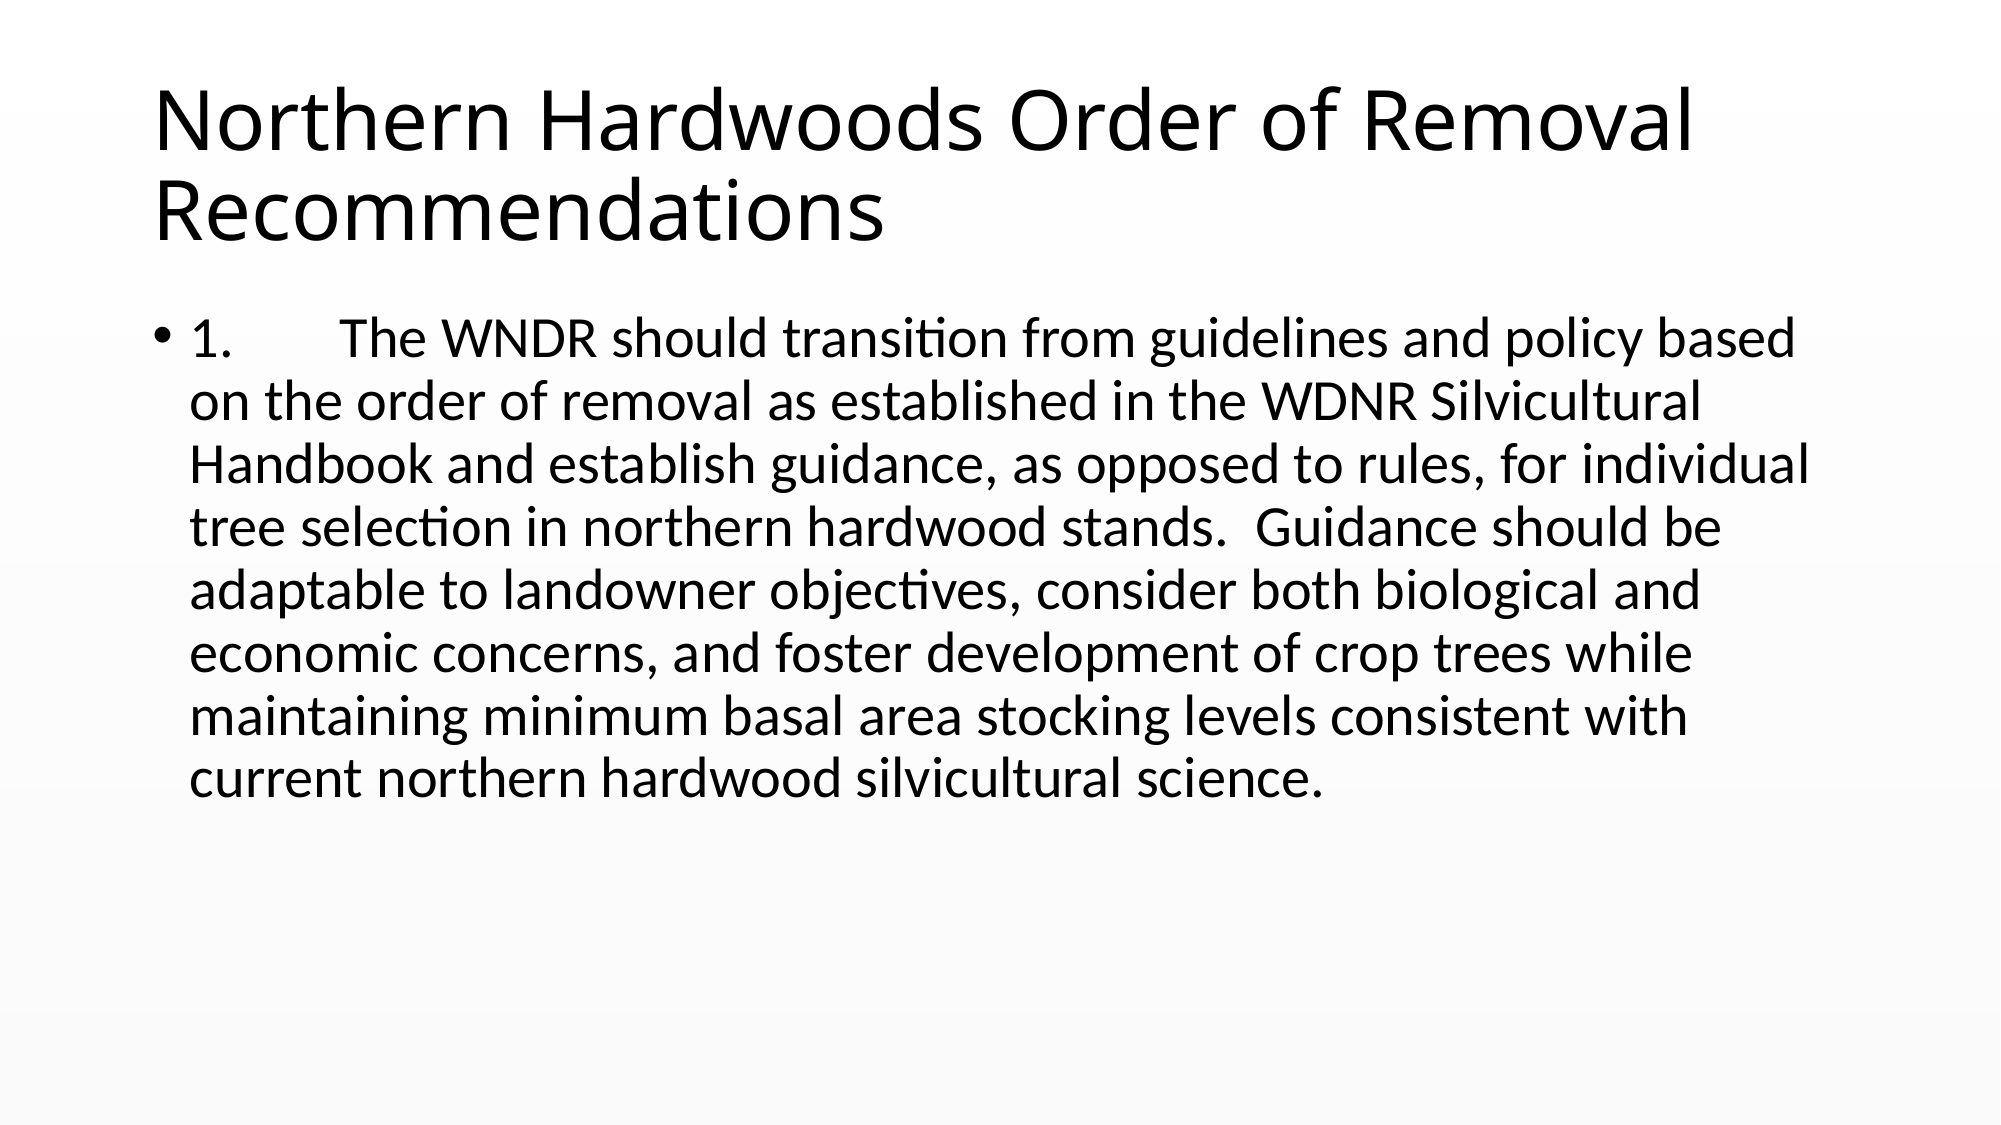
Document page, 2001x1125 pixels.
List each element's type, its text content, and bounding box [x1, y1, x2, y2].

title Northern Hardwoods Order of Removal Recommendations [137, 59, 1863, 278]
list 1. The WNDR should transition from guidelines and policy based on the order of removal as established in the WDNR Silvicultural Handbook and establish guidance, as opposed to rules, for individual tree selection in northern hardwood stands. Guidance should be adaptable to landowner objectives, consider both biological and economic concerns, and foster development of crop trees while maintaining minimum basal area stocking levels consistent with current northern hardwood silvicultural science. [137, 299, 1863, 1014]
